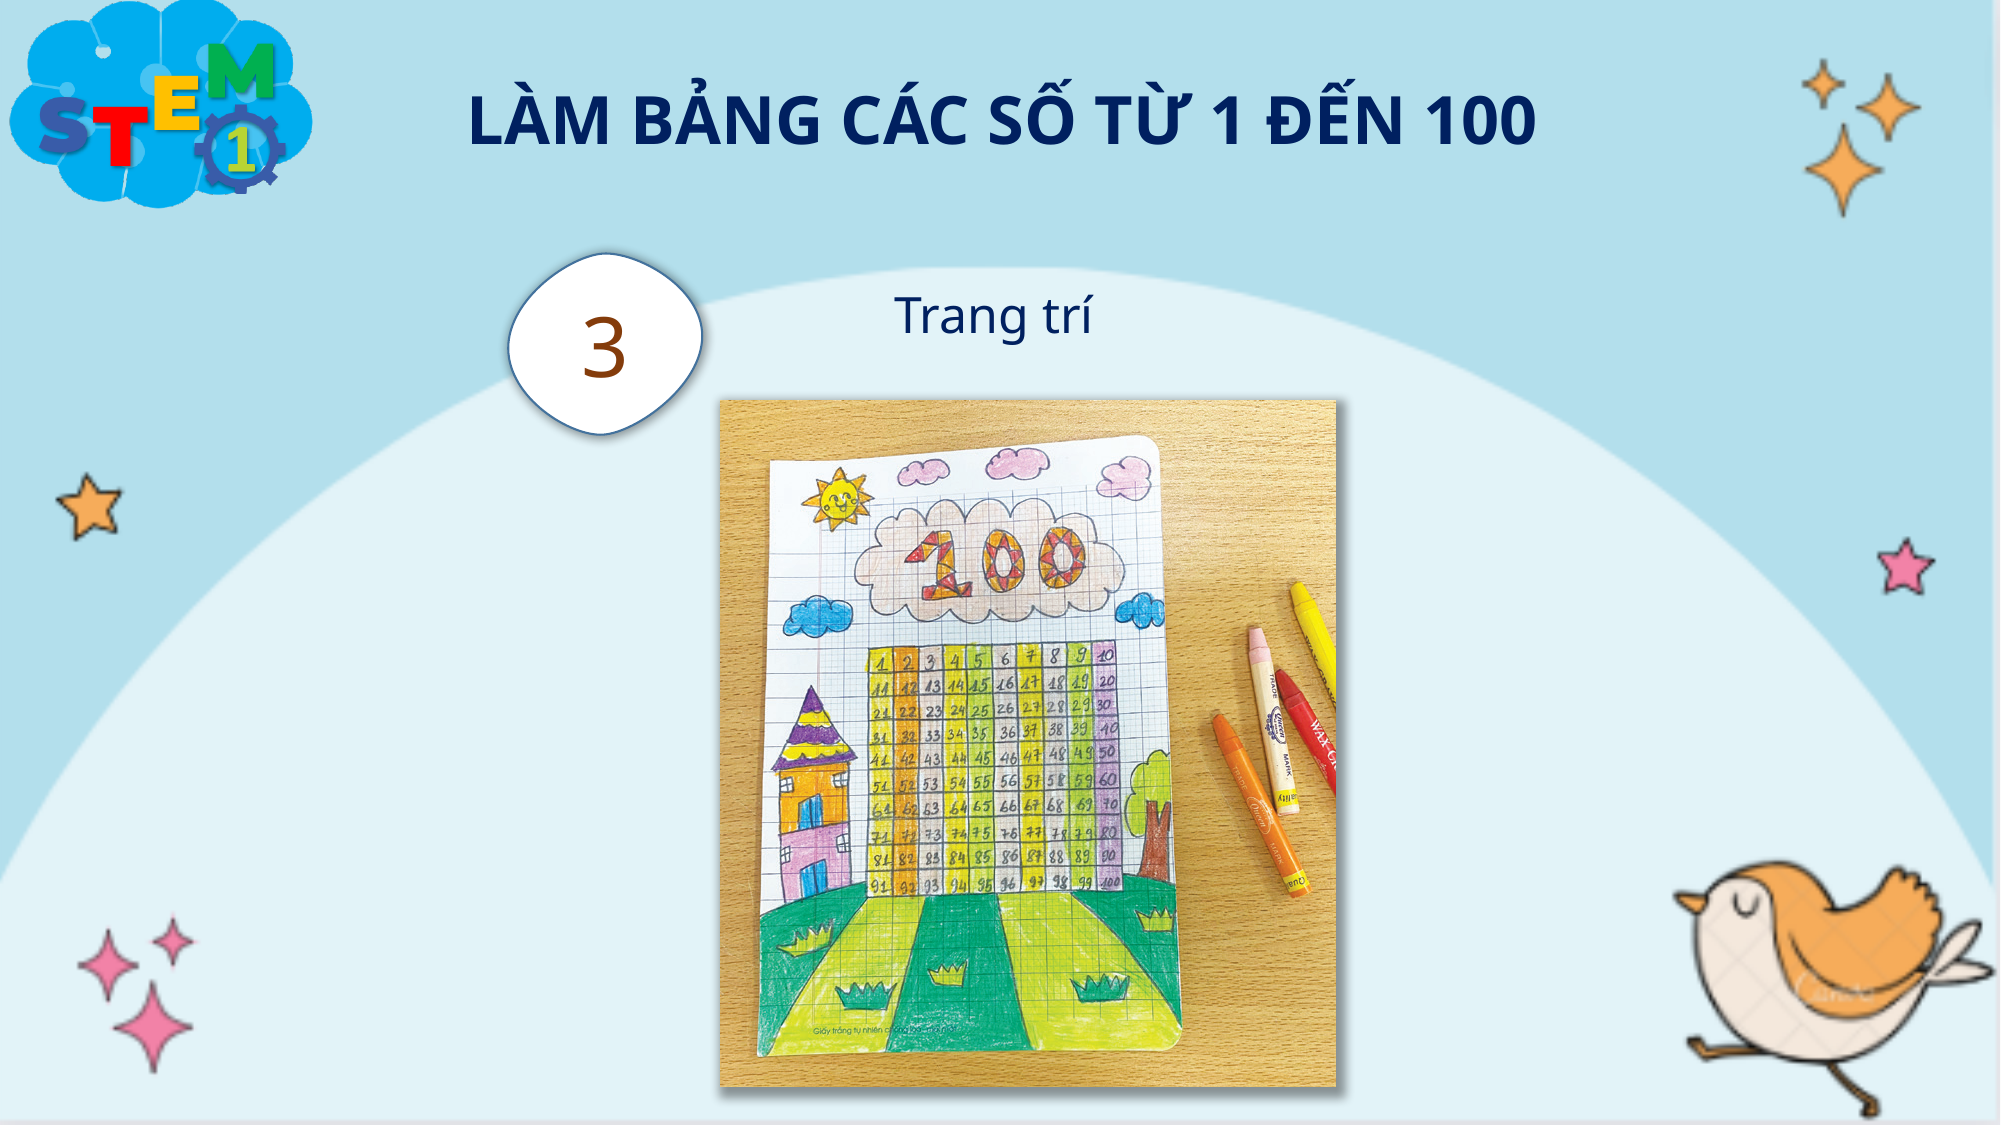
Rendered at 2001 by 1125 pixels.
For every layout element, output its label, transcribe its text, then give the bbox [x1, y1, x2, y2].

text_box LÀM BẢNG CÁC SỐ TỪ 1 ĐẾN 100 [449, 70, 1557, 165]
picture [0, 0, 2001, 1125]
picture [40, 83, 147, 192]
text_box Trang trí [894, 283, 1162, 344]
picture [96, 43, 110, 58]
text_box 3 [507, 252, 704, 436]
